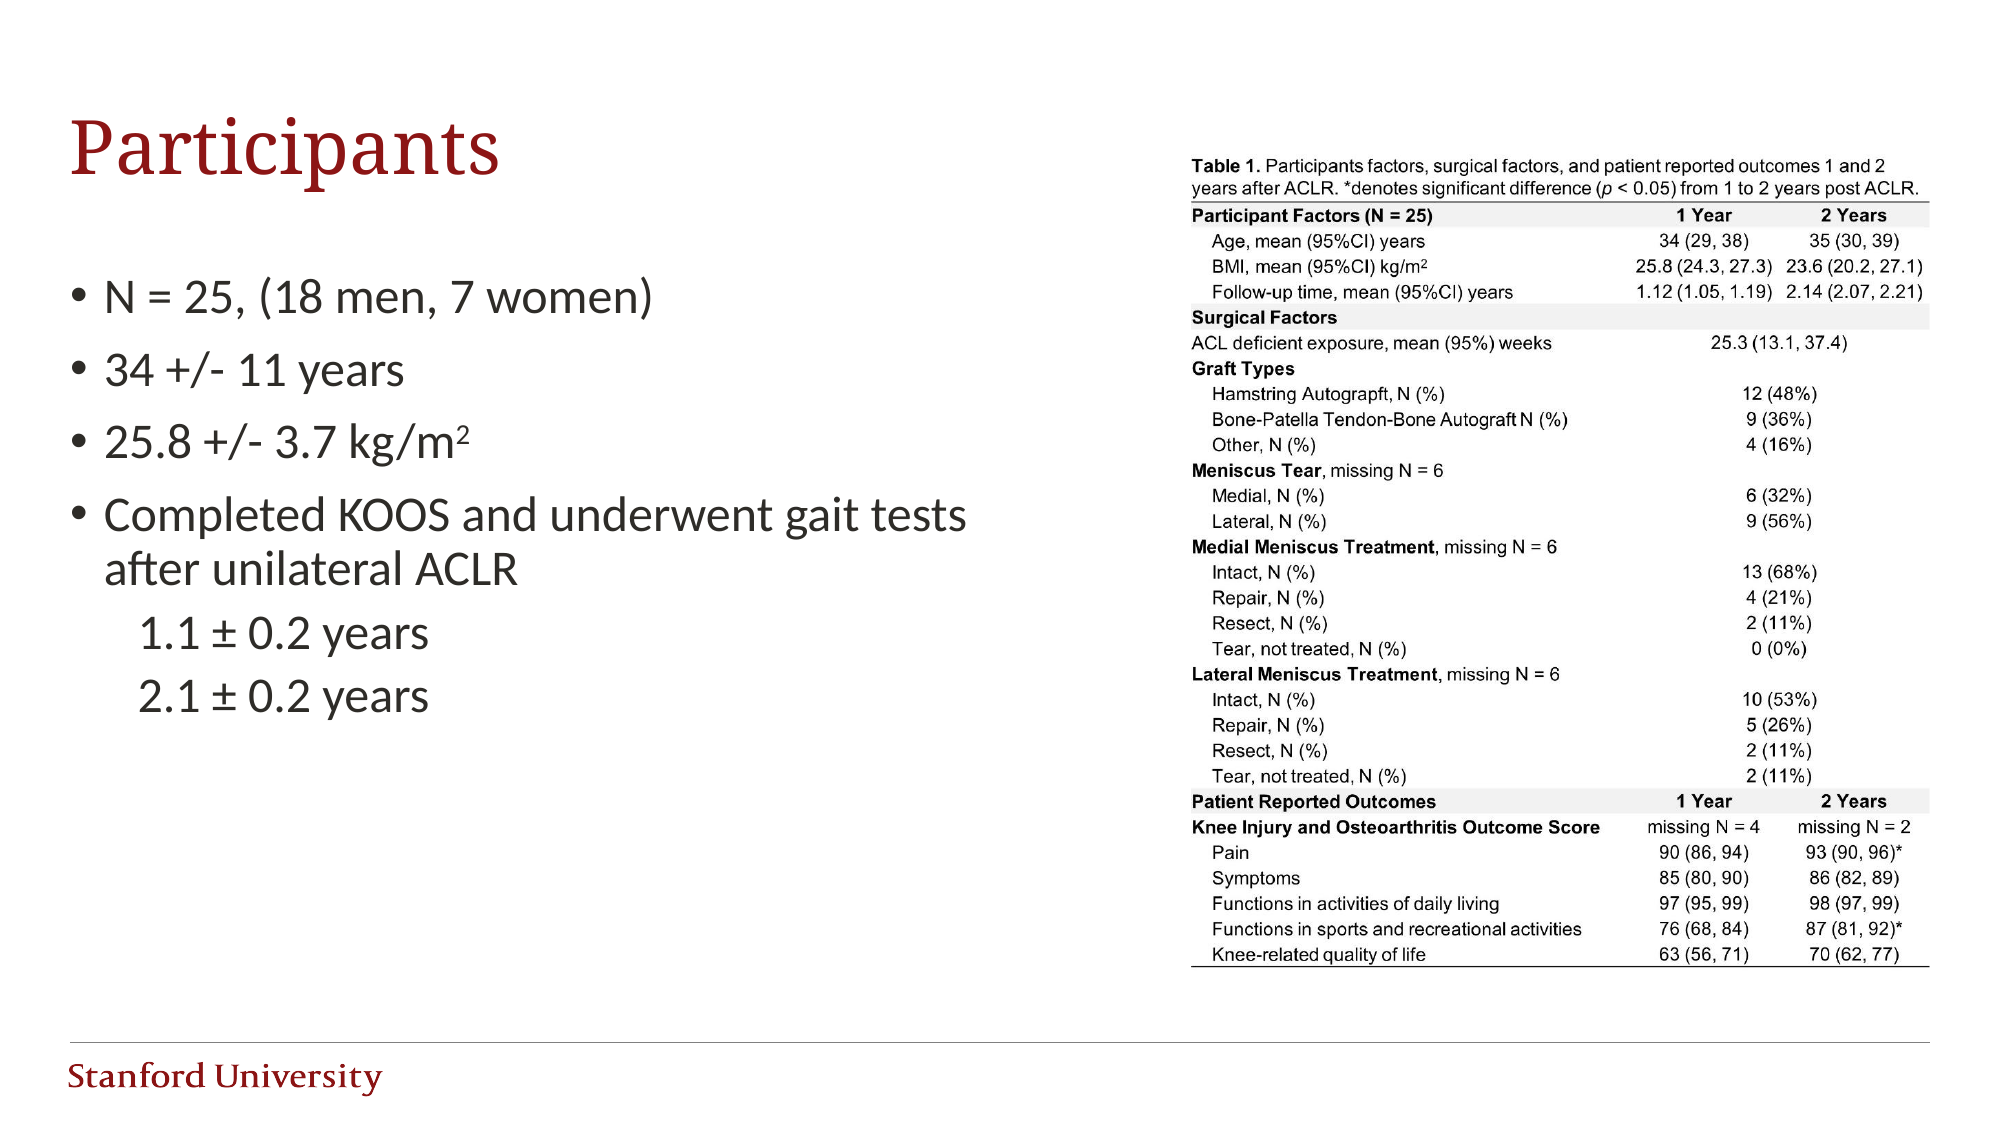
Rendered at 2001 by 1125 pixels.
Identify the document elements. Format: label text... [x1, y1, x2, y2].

list N = 25, (18 men, 7 women) 34 +/- 11 years 25.8 +/- 3.7 kg/m2 Completed KOOS and underwent gait tests after unilateral ACLR 1.1 ± 0.2 years 2.1 ± 0.2 years [70, 262, 1055, 1014]
picture [1191, 148, 1930, 976]
picture [50, 1045, 401, 1113]
title Participants [69, 59, 1930, 240]
